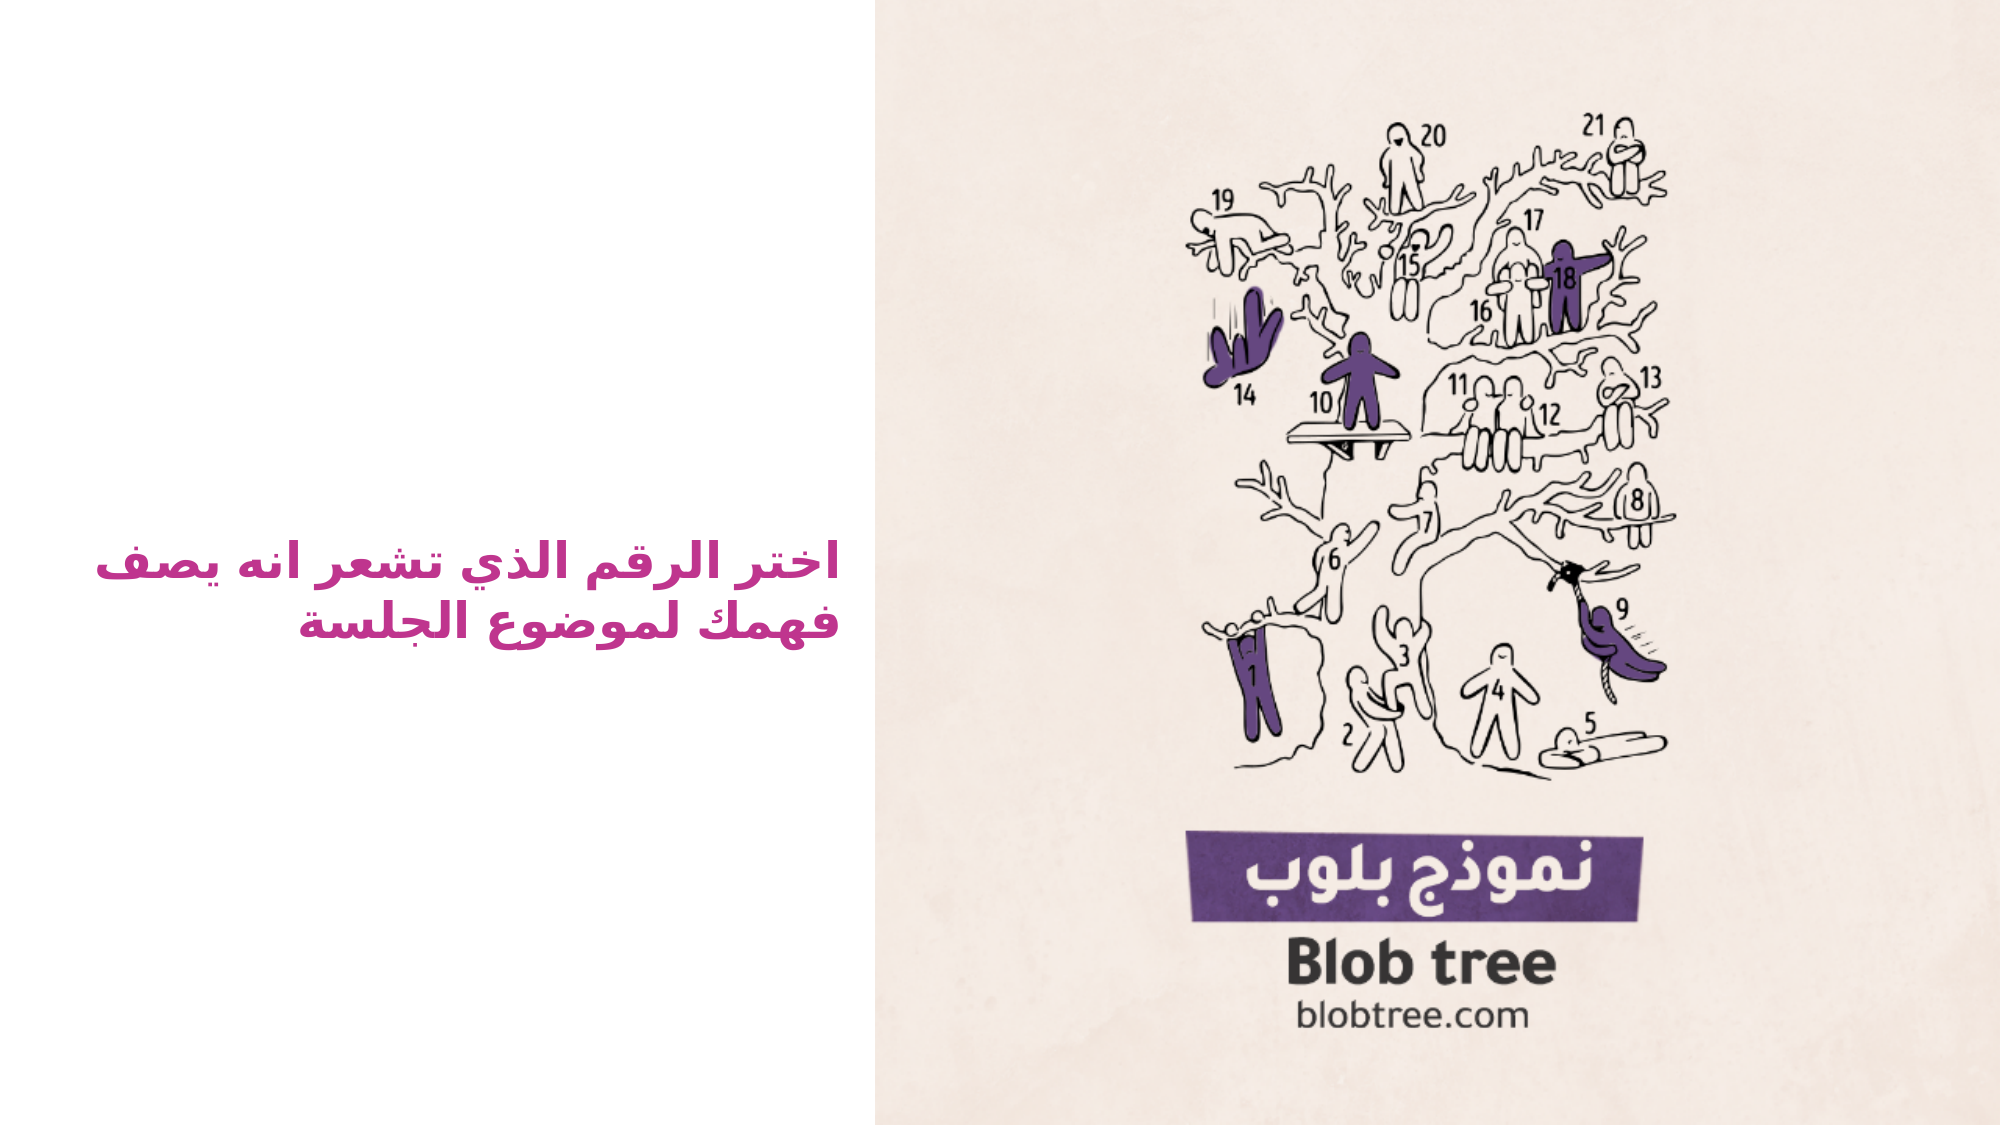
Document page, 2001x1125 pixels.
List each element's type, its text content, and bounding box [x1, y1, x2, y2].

text_box اختر الرقم الذي تشعر انه يصف فهمك لموضوع الجلسة [24, 520, 857, 726]
picture [874, 0, 2000, 1125]
